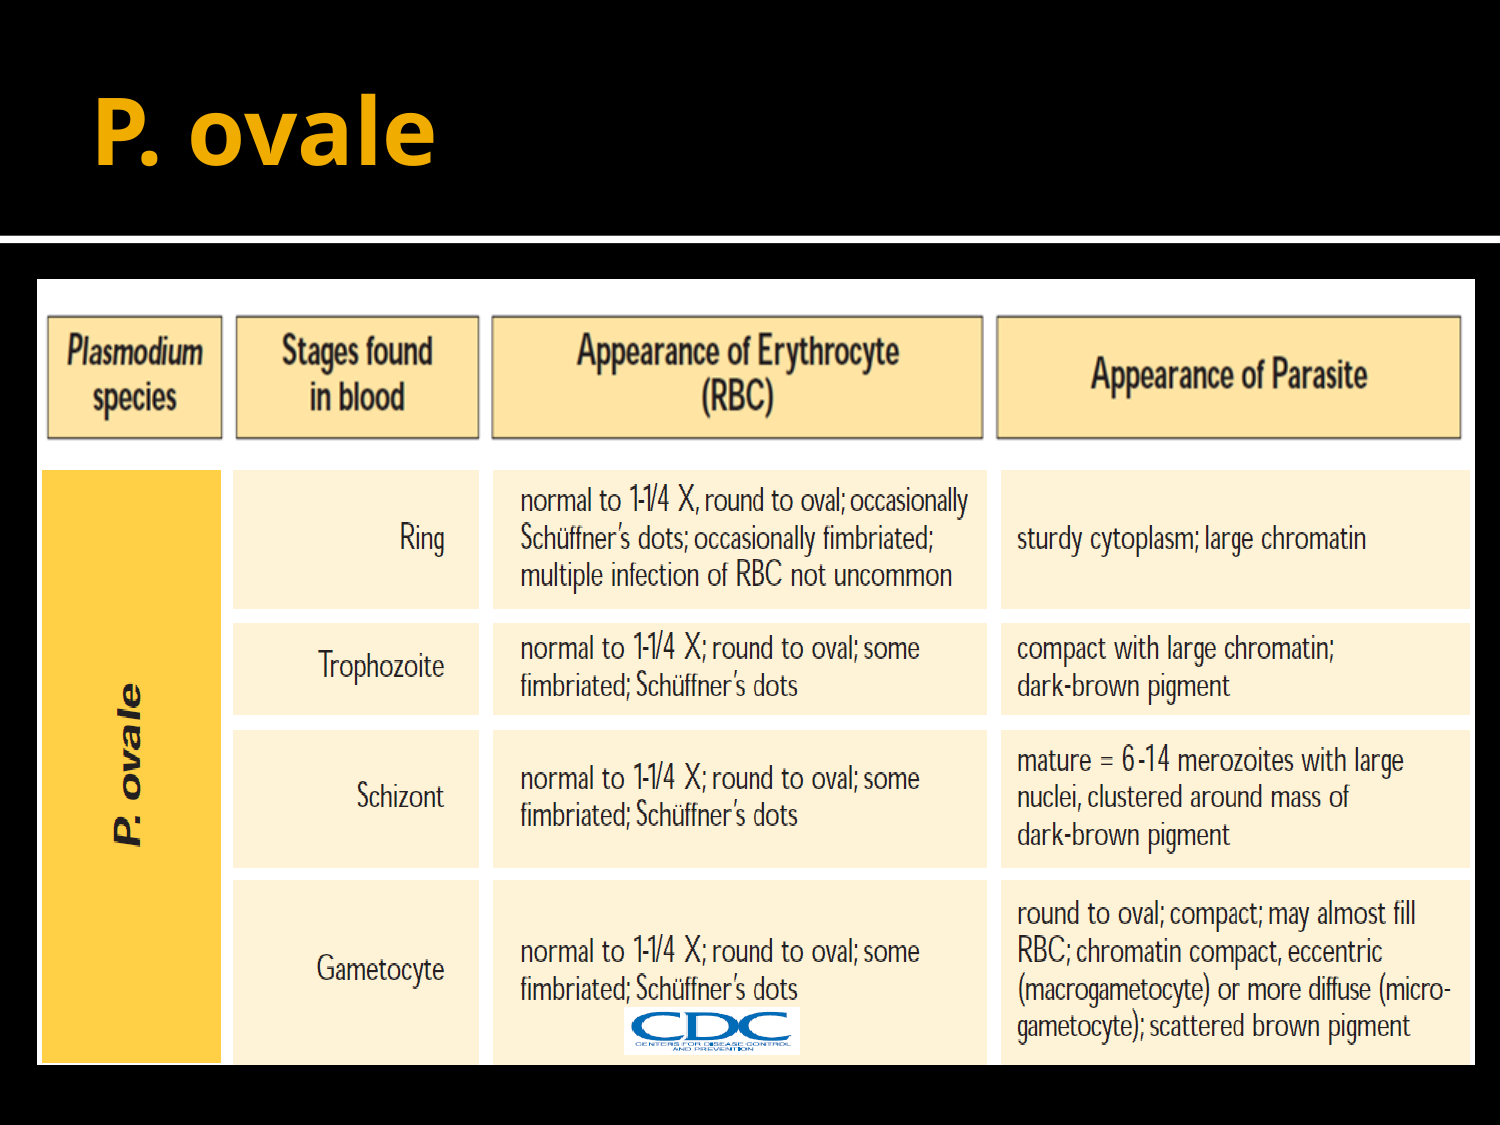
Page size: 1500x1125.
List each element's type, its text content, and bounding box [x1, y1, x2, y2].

picture [37, 279, 1475, 1065]
title P. ovale [75, 25, 1425, 231]
